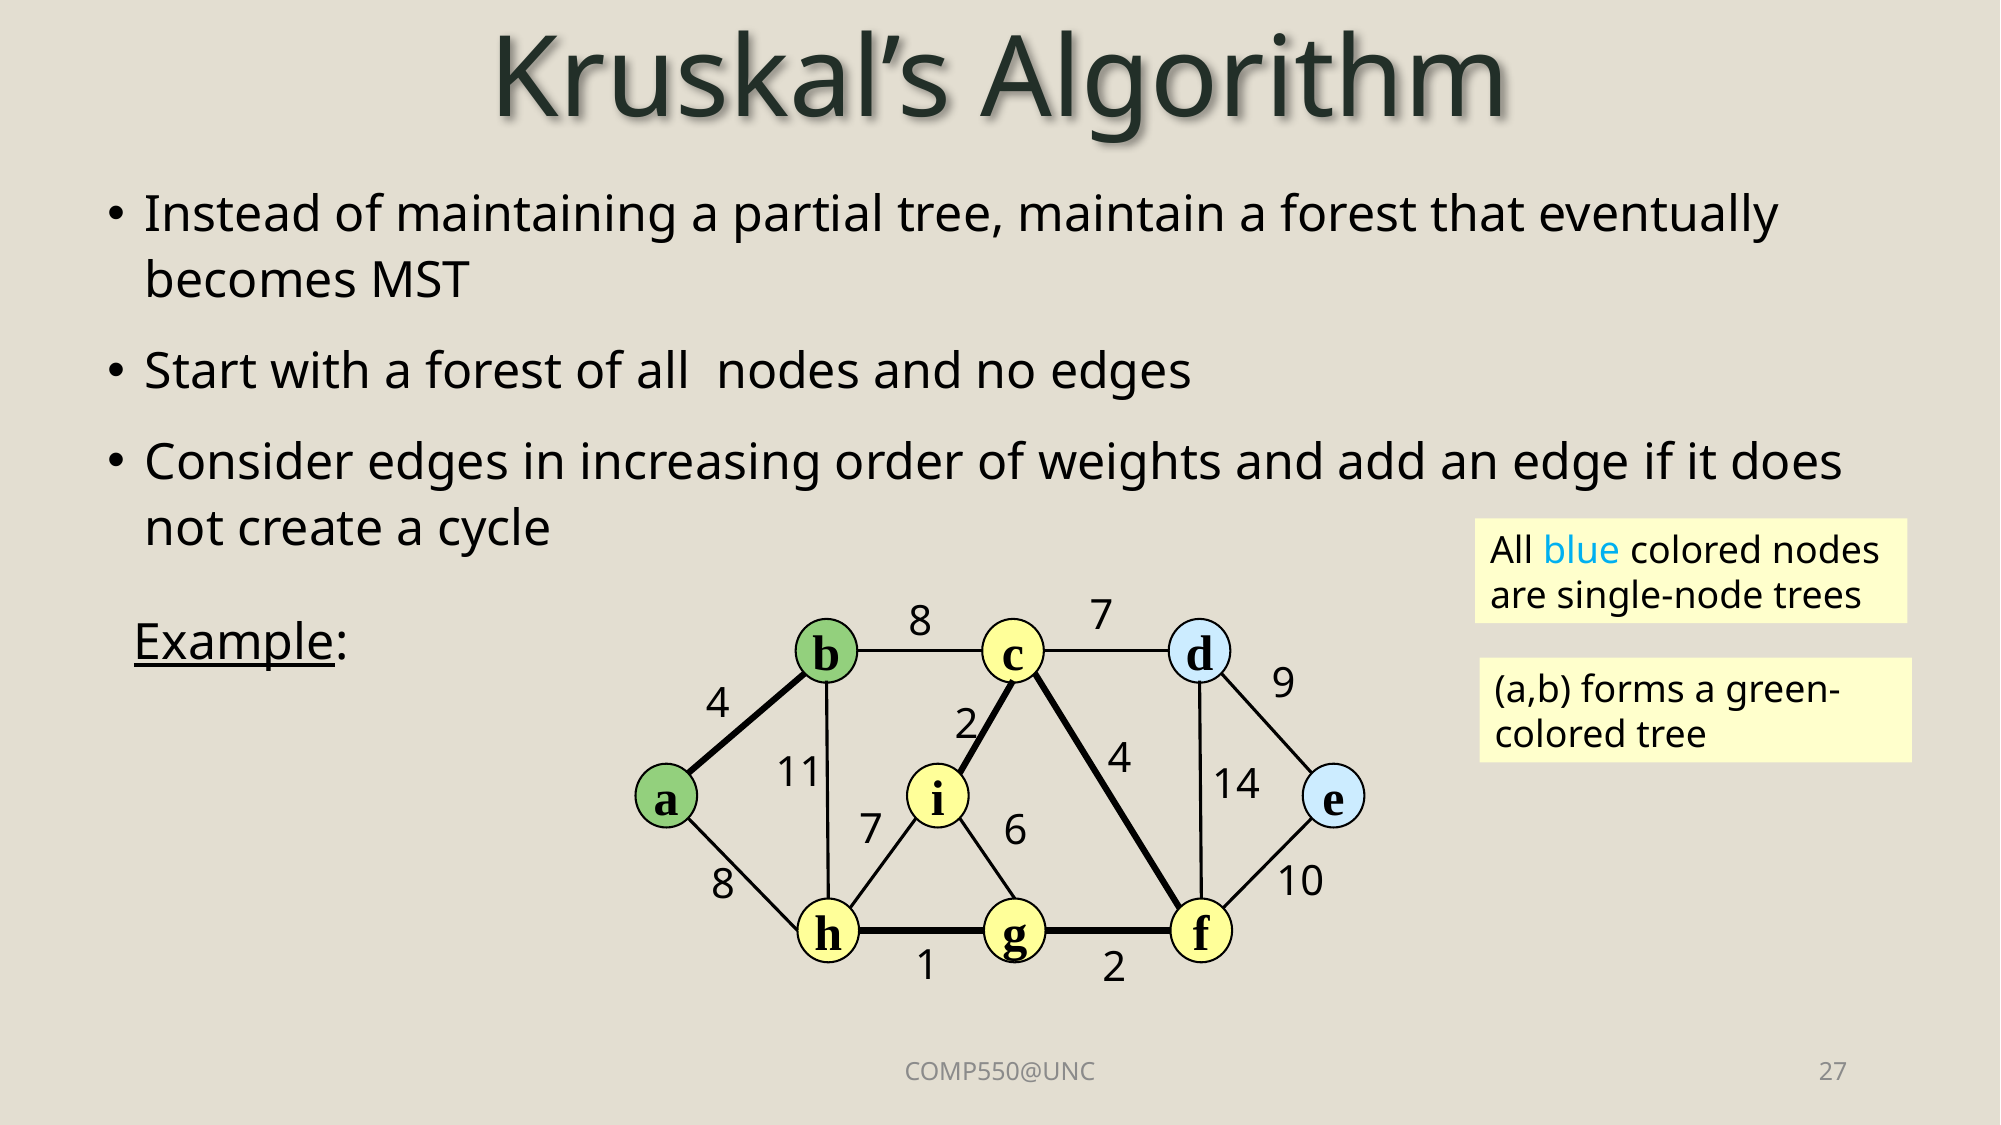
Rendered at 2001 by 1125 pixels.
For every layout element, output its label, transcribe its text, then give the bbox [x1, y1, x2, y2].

footer COMP550@UNC [662, 1042, 1338, 1103]
text_box Example: [119, 602, 364, 678]
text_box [635, 580, 1365, 998]
slide_number 27 [1412, 1042, 1863, 1103]
title Kruskal’s Algorithm [137, 3, 1863, 157]
text_box All blue colored nodes are single-node trees [1475, 518, 1908, 624]
text_box (a,b) forms a green-colored tree [1479, 657, 1912, 763]
